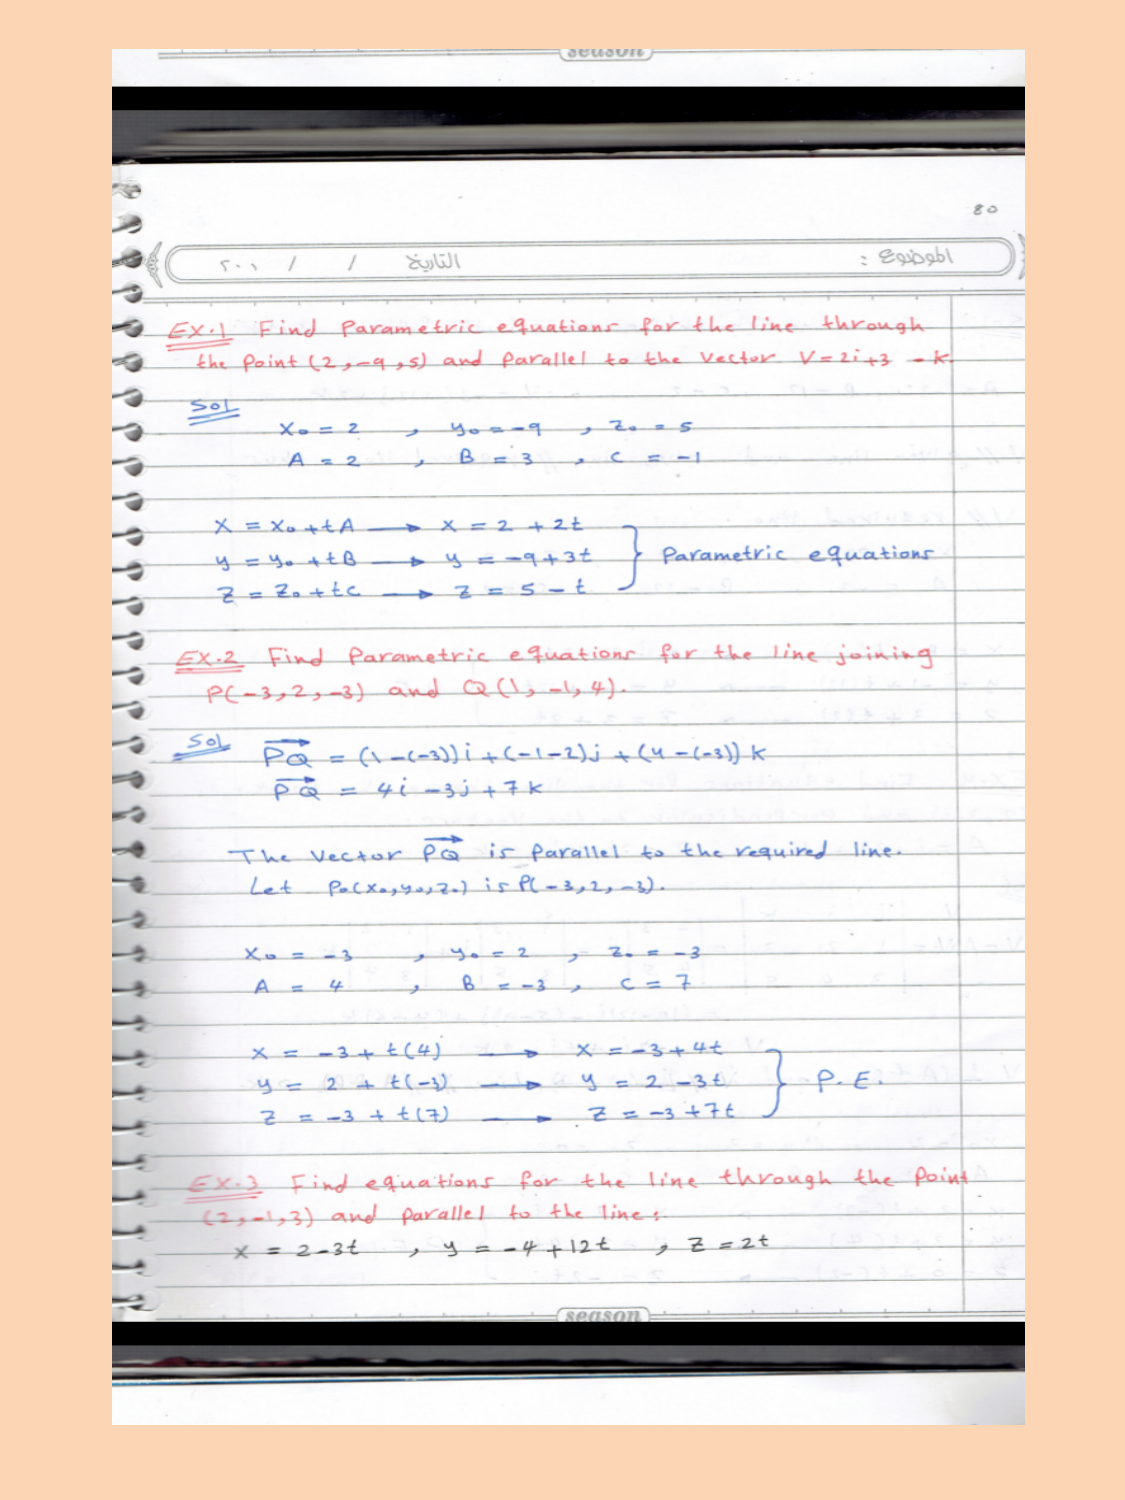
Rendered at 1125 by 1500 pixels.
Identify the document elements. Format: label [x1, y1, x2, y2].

list [112, 49, 1026, 1426]
